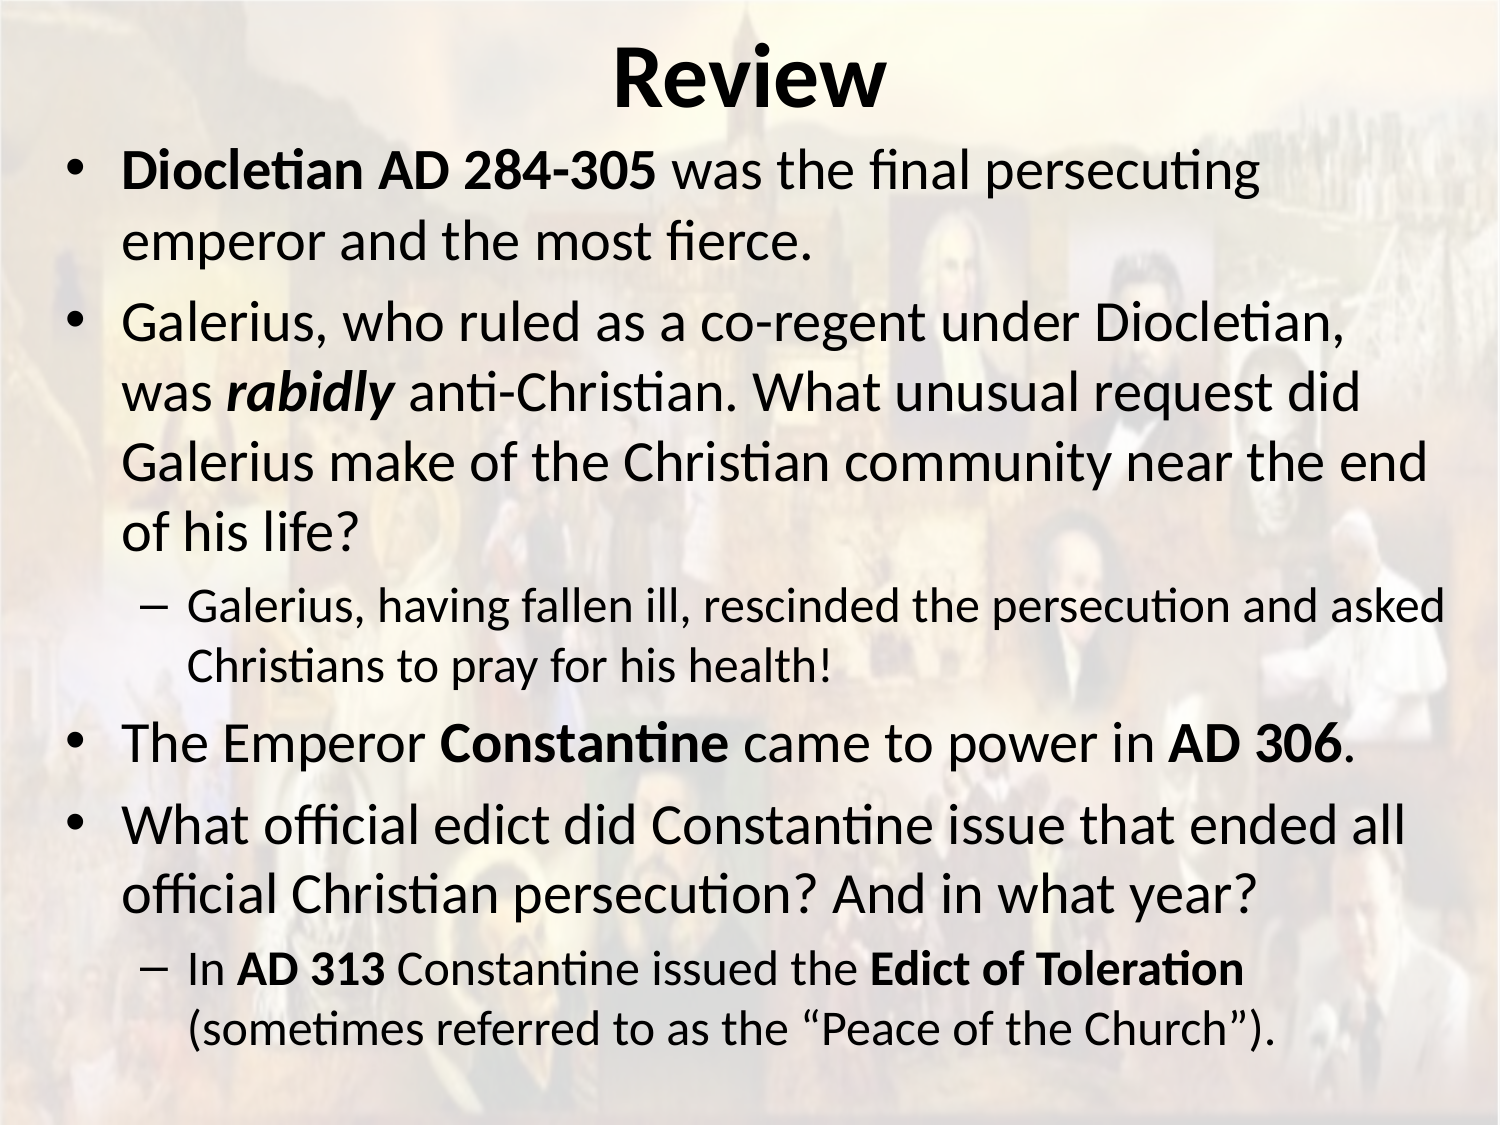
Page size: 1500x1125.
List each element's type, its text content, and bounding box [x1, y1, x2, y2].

title Review [75, 4, 1425, 124]
list Diocletian AD 284-305 was the final persecuting emperor and the most fierce. Galerius, who ruled as a co-regent under Diocletian, was rabidly anti-Christian. What unusual request did Galerius make of the Christian community near the end of his life? Galerius, having fallen ill, rescinded the persecution and asked Christians to pray for his health! The Emperor Constantine came to power in AD 306. What official edict did Constantine issue that ended all official Christian persecution? And in what year? In AD 313 Constantine issued the Edict of Toleration (sometimes referred to as the “Peace of the Church”). [50, 124, 1463, 1125]
